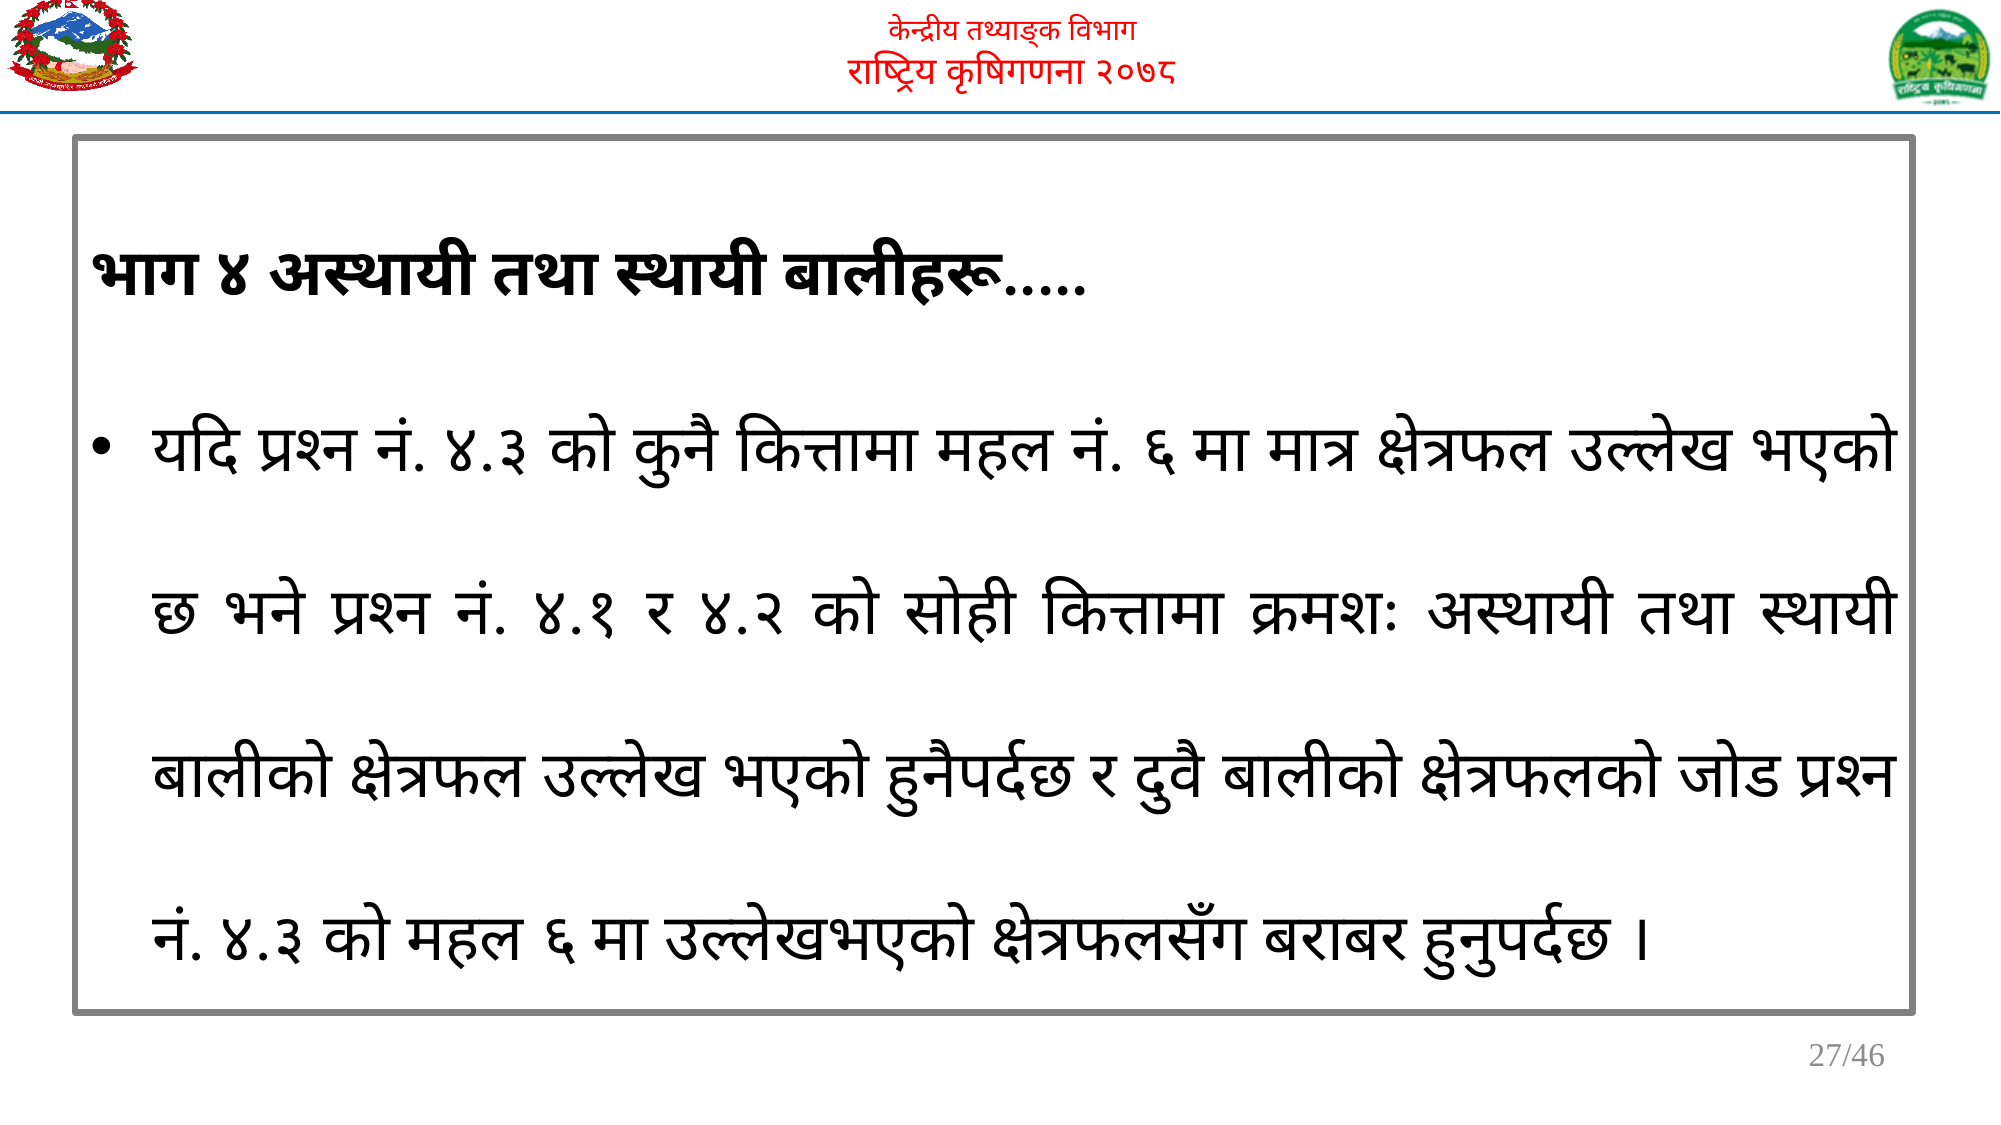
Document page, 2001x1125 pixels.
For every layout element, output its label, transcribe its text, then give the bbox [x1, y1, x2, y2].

picture [1887, 4, 1993, 110]
list भाग ४ अस्थायी तथा स्थायी बालीहरू..... यदि प्रश्न नं. ४.३ को कुनै कित्तामा महल नं. ६ मा मात्र क्षेत्रफल उल्लेख भएको छ भने प्रश्न नं. ४.१ र ४.२ को सोही कित्तामा क्रमशः अस्थायी तथा स्थायी बालीको क्षेत्रफल उल्लेख भएको हुनैपर्दछ र दुवै बालीको क्षेत्रफलको जोड प्रश्न नं. ४.३ को महल ६ मा उल्लेखभएको क्षेत्रफलसँग बराबर हुनुपर्दछ । [75, 137, 1913, 1013]
slide_number 27/46 [1433, 1023, 1900, 1084]
picture [7, 0, 138, 91]
